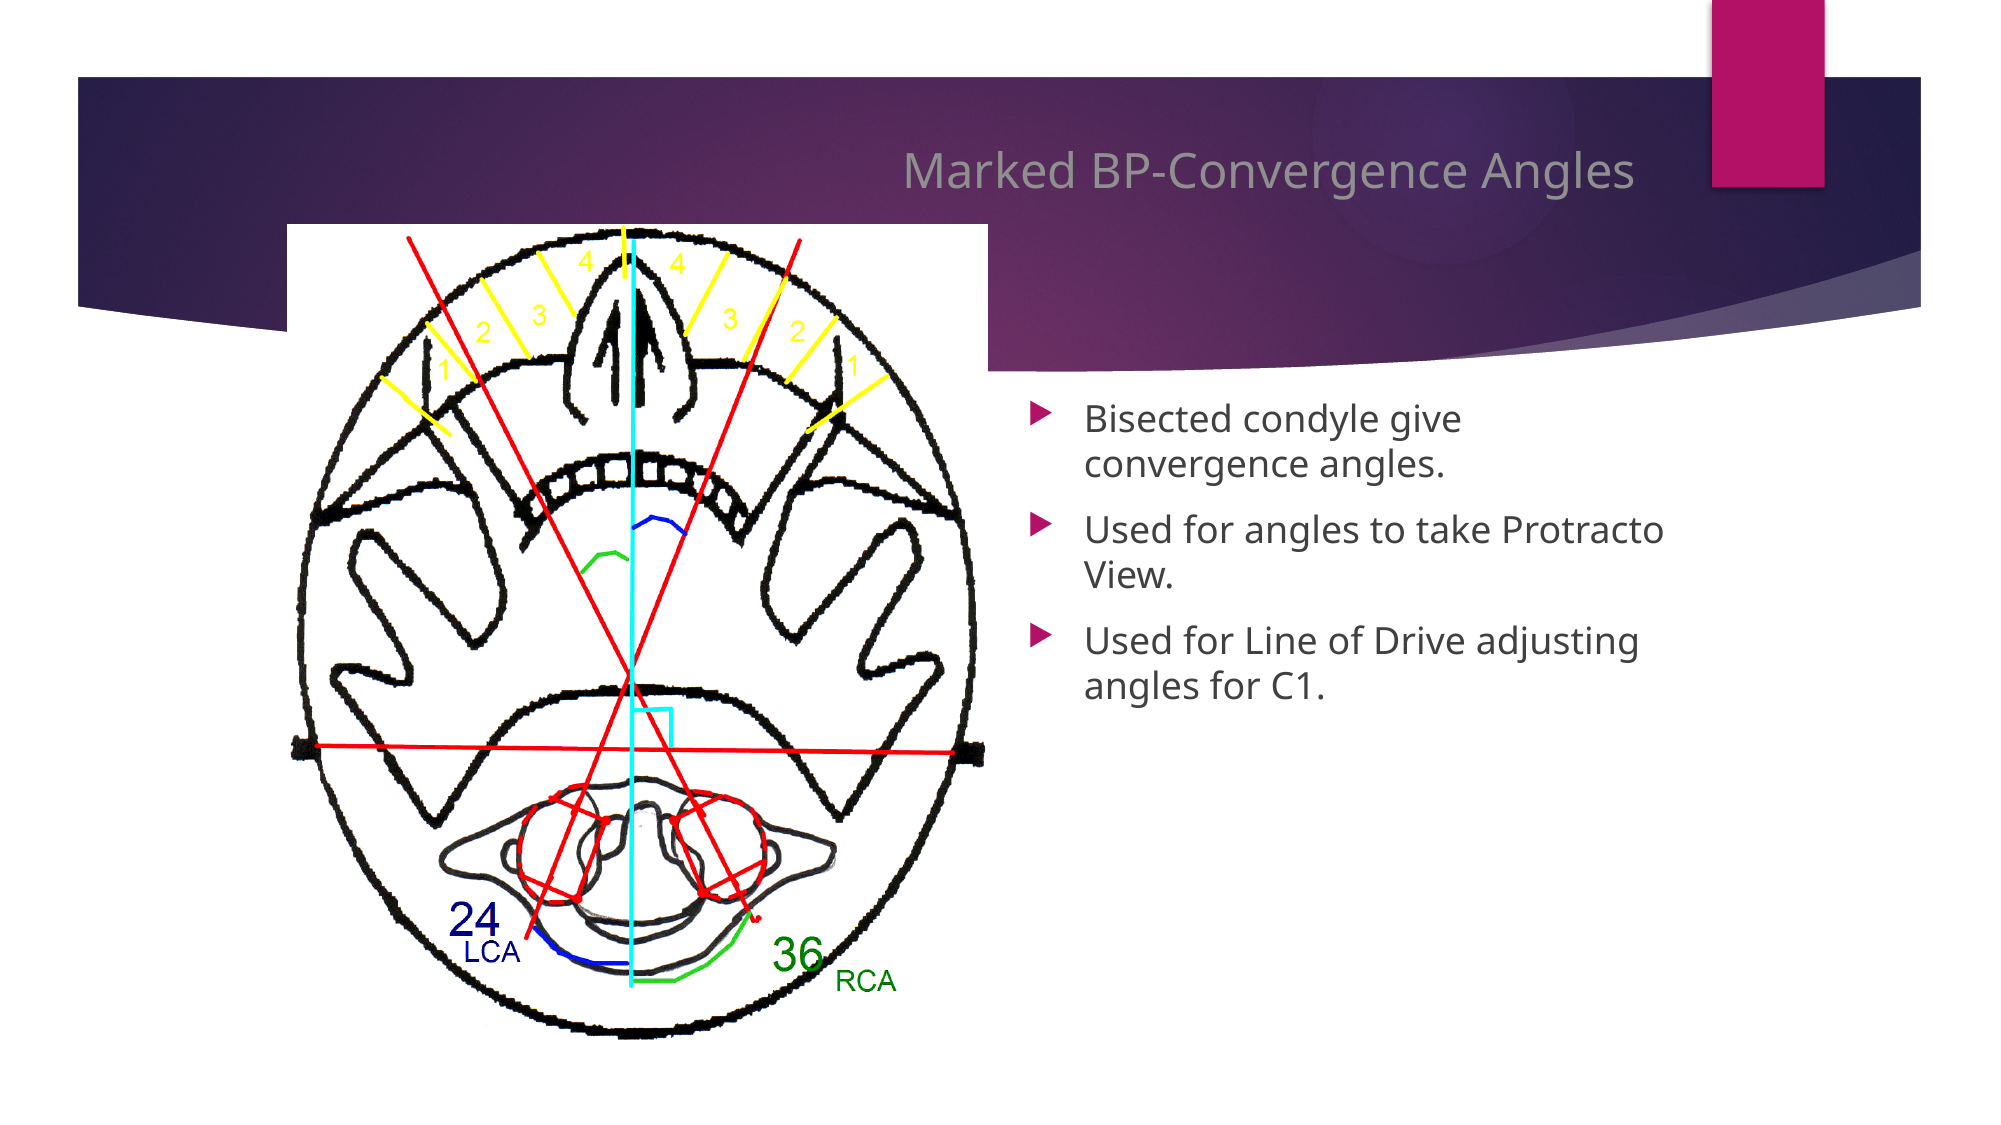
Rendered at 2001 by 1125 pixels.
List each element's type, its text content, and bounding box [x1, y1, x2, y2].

list Bisected condyle give convergence angles. Used for angles to take Protracto View. Used for Line of Drive adjusting angles for C1. [1012, 387, 1713, 1050]
title Marked BP-Convergence Angles [887, 125, 1675, 213]
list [287, 224, 988, 1043]
